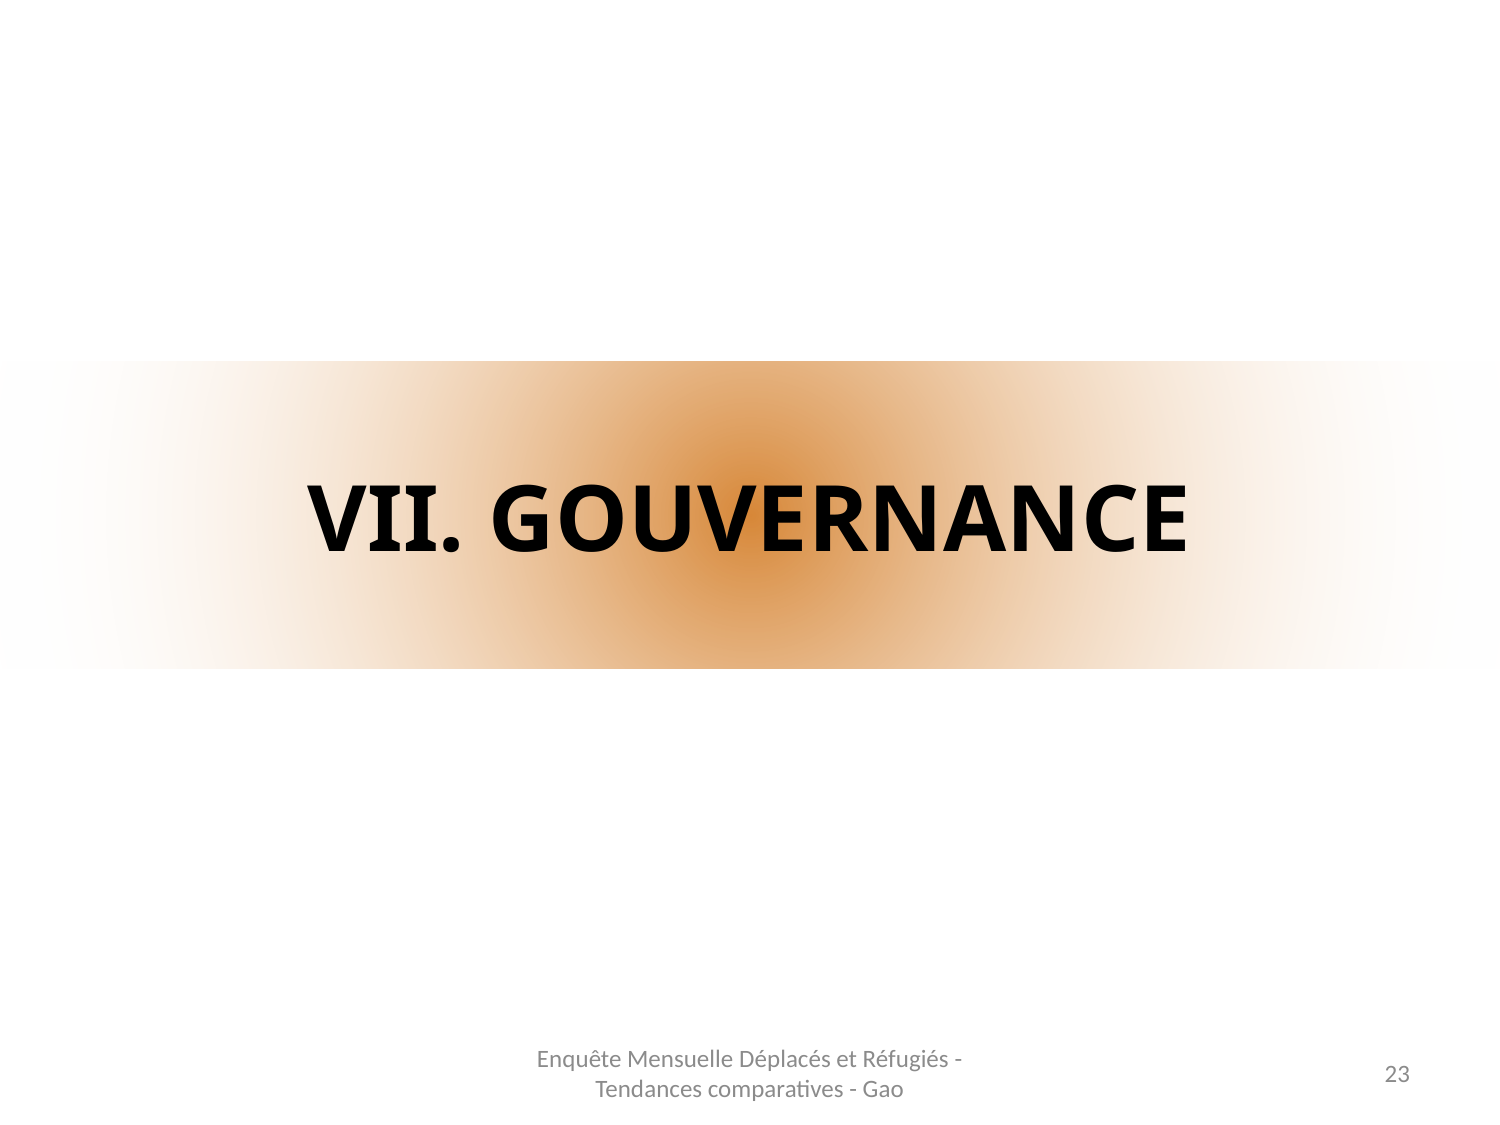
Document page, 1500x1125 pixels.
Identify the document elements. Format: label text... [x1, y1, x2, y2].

slide_number 23 [1074, 1042, 1425, 1103]
title VII. GOUVERNANCE [0, 360, 1500, 671]
footer Enquête Mensuelle Déplacés et Réfugiés - Tendances comparatives - Gao [512, 1042, 988, 1103]
